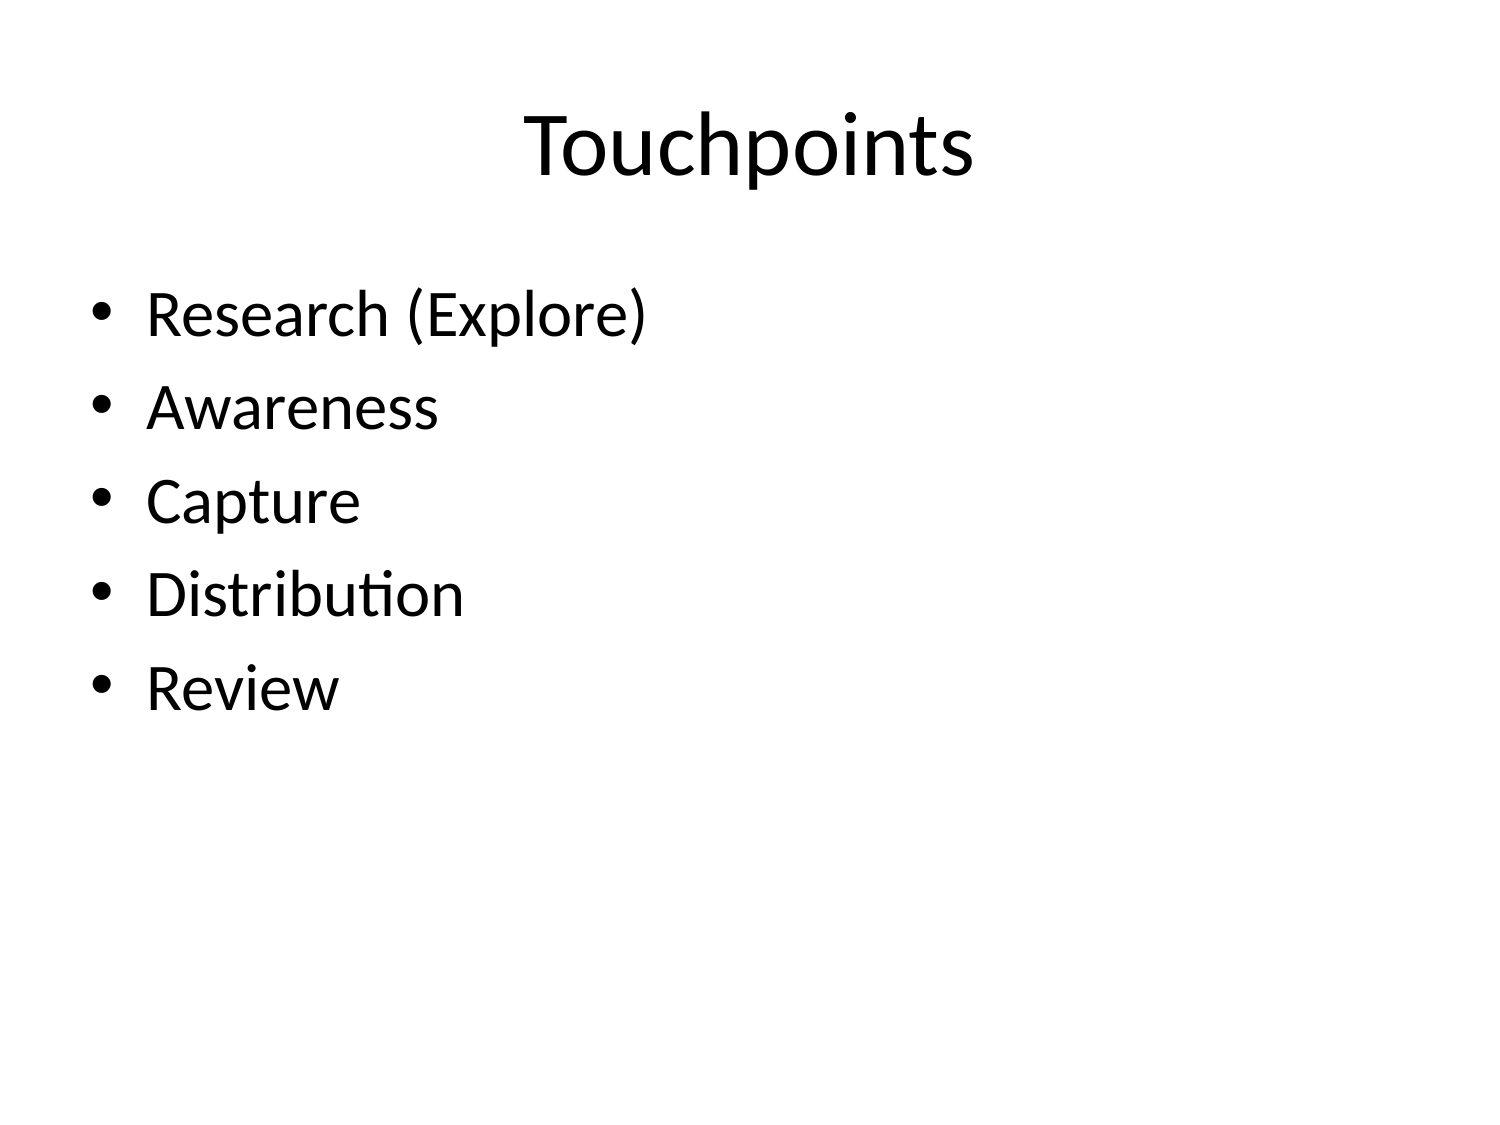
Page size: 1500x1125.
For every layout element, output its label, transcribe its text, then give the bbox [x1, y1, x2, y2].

title Touchpoints [75, 45, 1425, 233]
list Research (Explore) Awareness Capture Distribution Review [75, 262, 1425, 1005]
